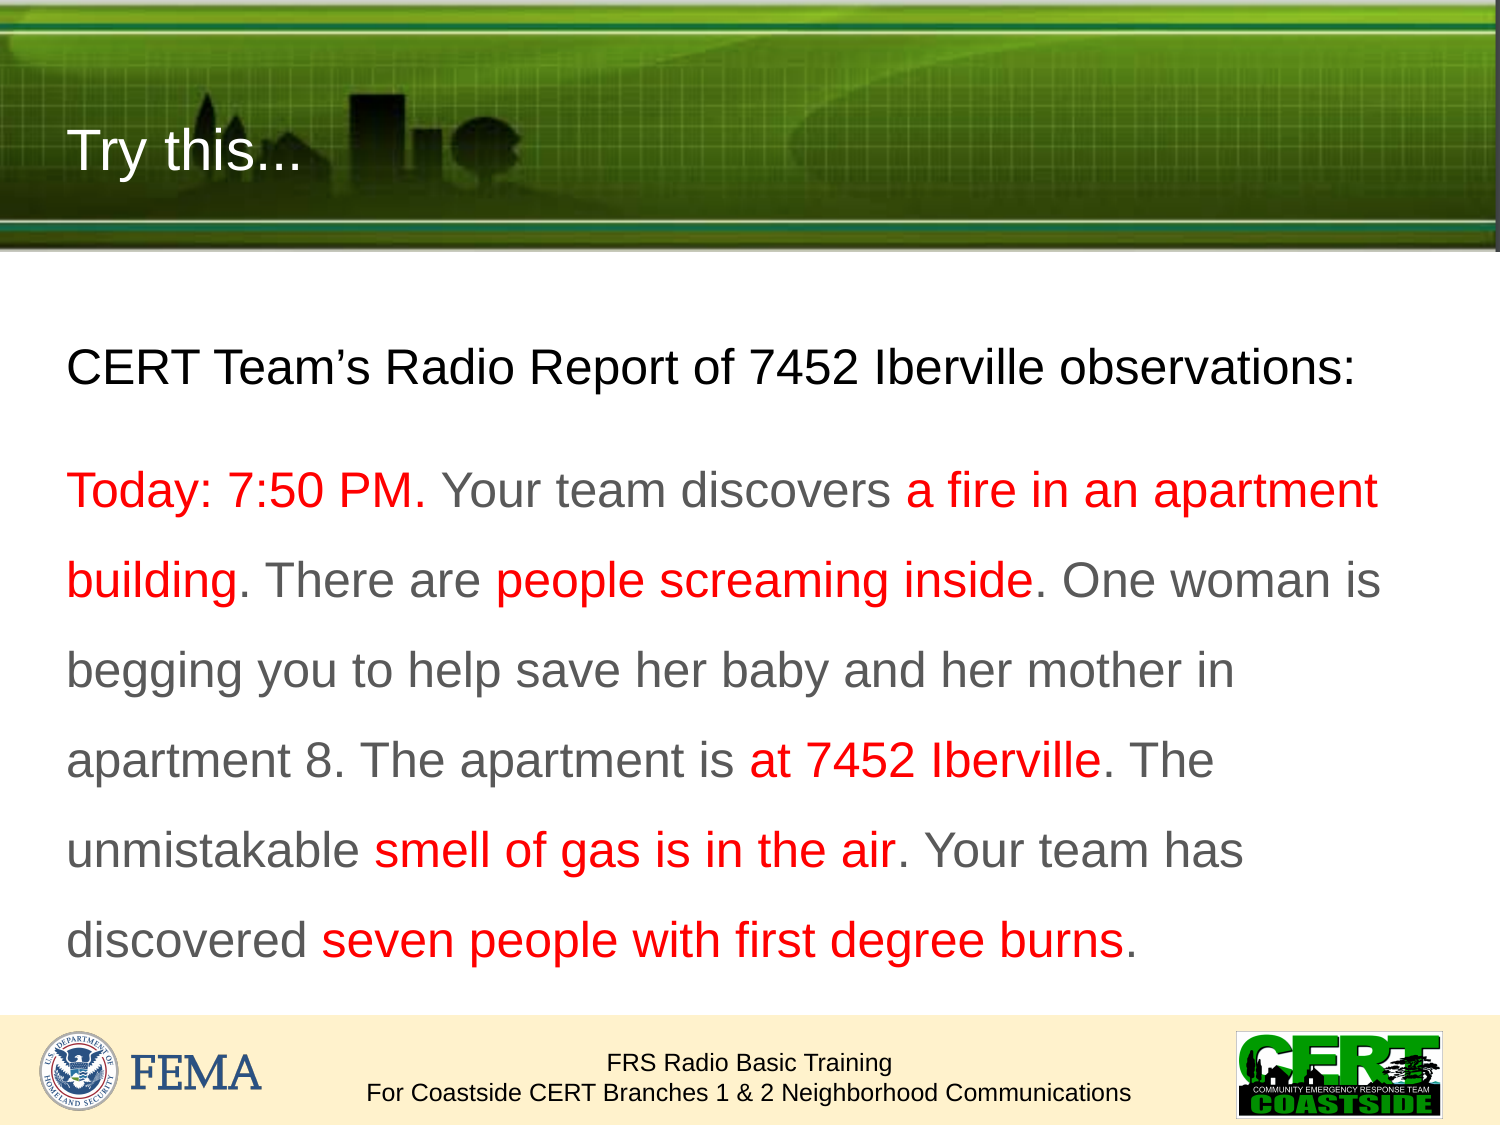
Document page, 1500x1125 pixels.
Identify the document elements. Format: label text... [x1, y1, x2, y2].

picture [384, 1089, 392, 1100]
picture [0, 0, 1500, 252]
picture [38, 1031, 392, 1125]
picture [1236, 1031, 1443, 1119]
list CERT Team’s Radio Report of 7452 Iberville observations: Today: 7:50 PM. Your team discovers a fire in an apartment building. There are people screaming inside. One woman is begging you to help save her baby and her mother in apartment 8. The apartment is at 7452 Iberville. The unmistakable smell of gas is in the air. Your team has discovered seven people with first degree burns. [51, 289, 1449, 1007]
title Try this... [51, 97, 1449, 223]
